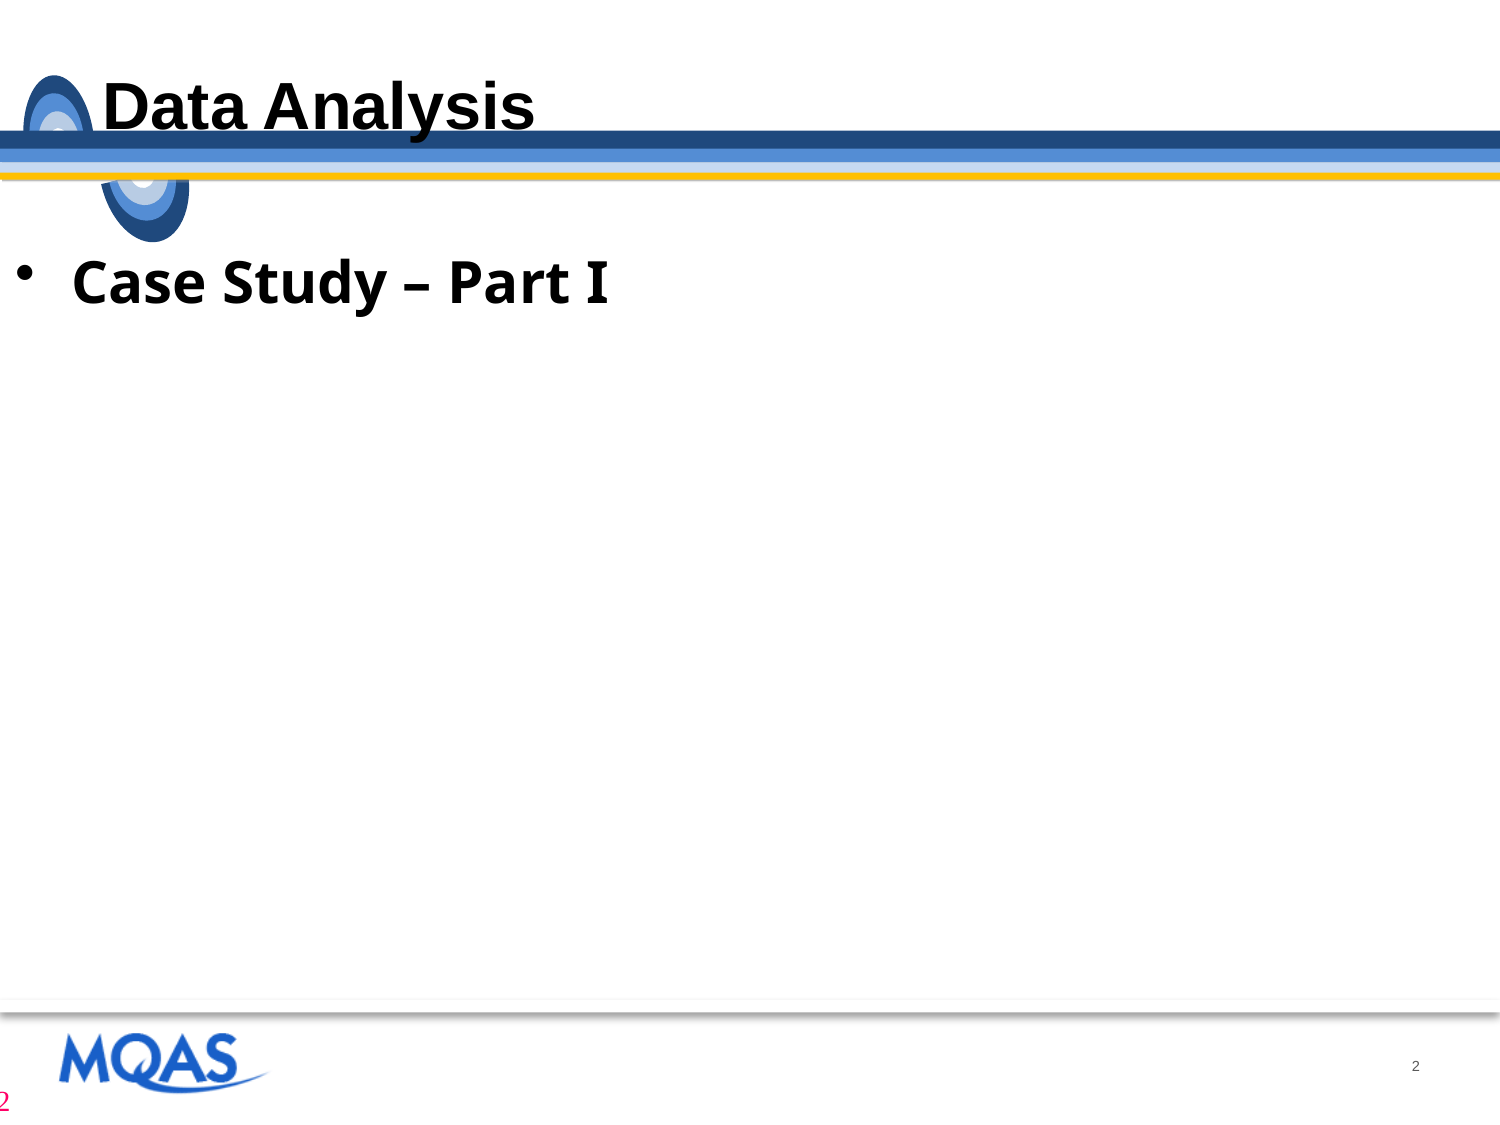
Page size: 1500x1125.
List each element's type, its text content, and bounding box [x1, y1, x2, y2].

picture [50, 1024, 275, 1100]
title Data Analysis [87, 0, 1500, 151]
list Case Study – Part I [0, 237, 1500, 1001]
